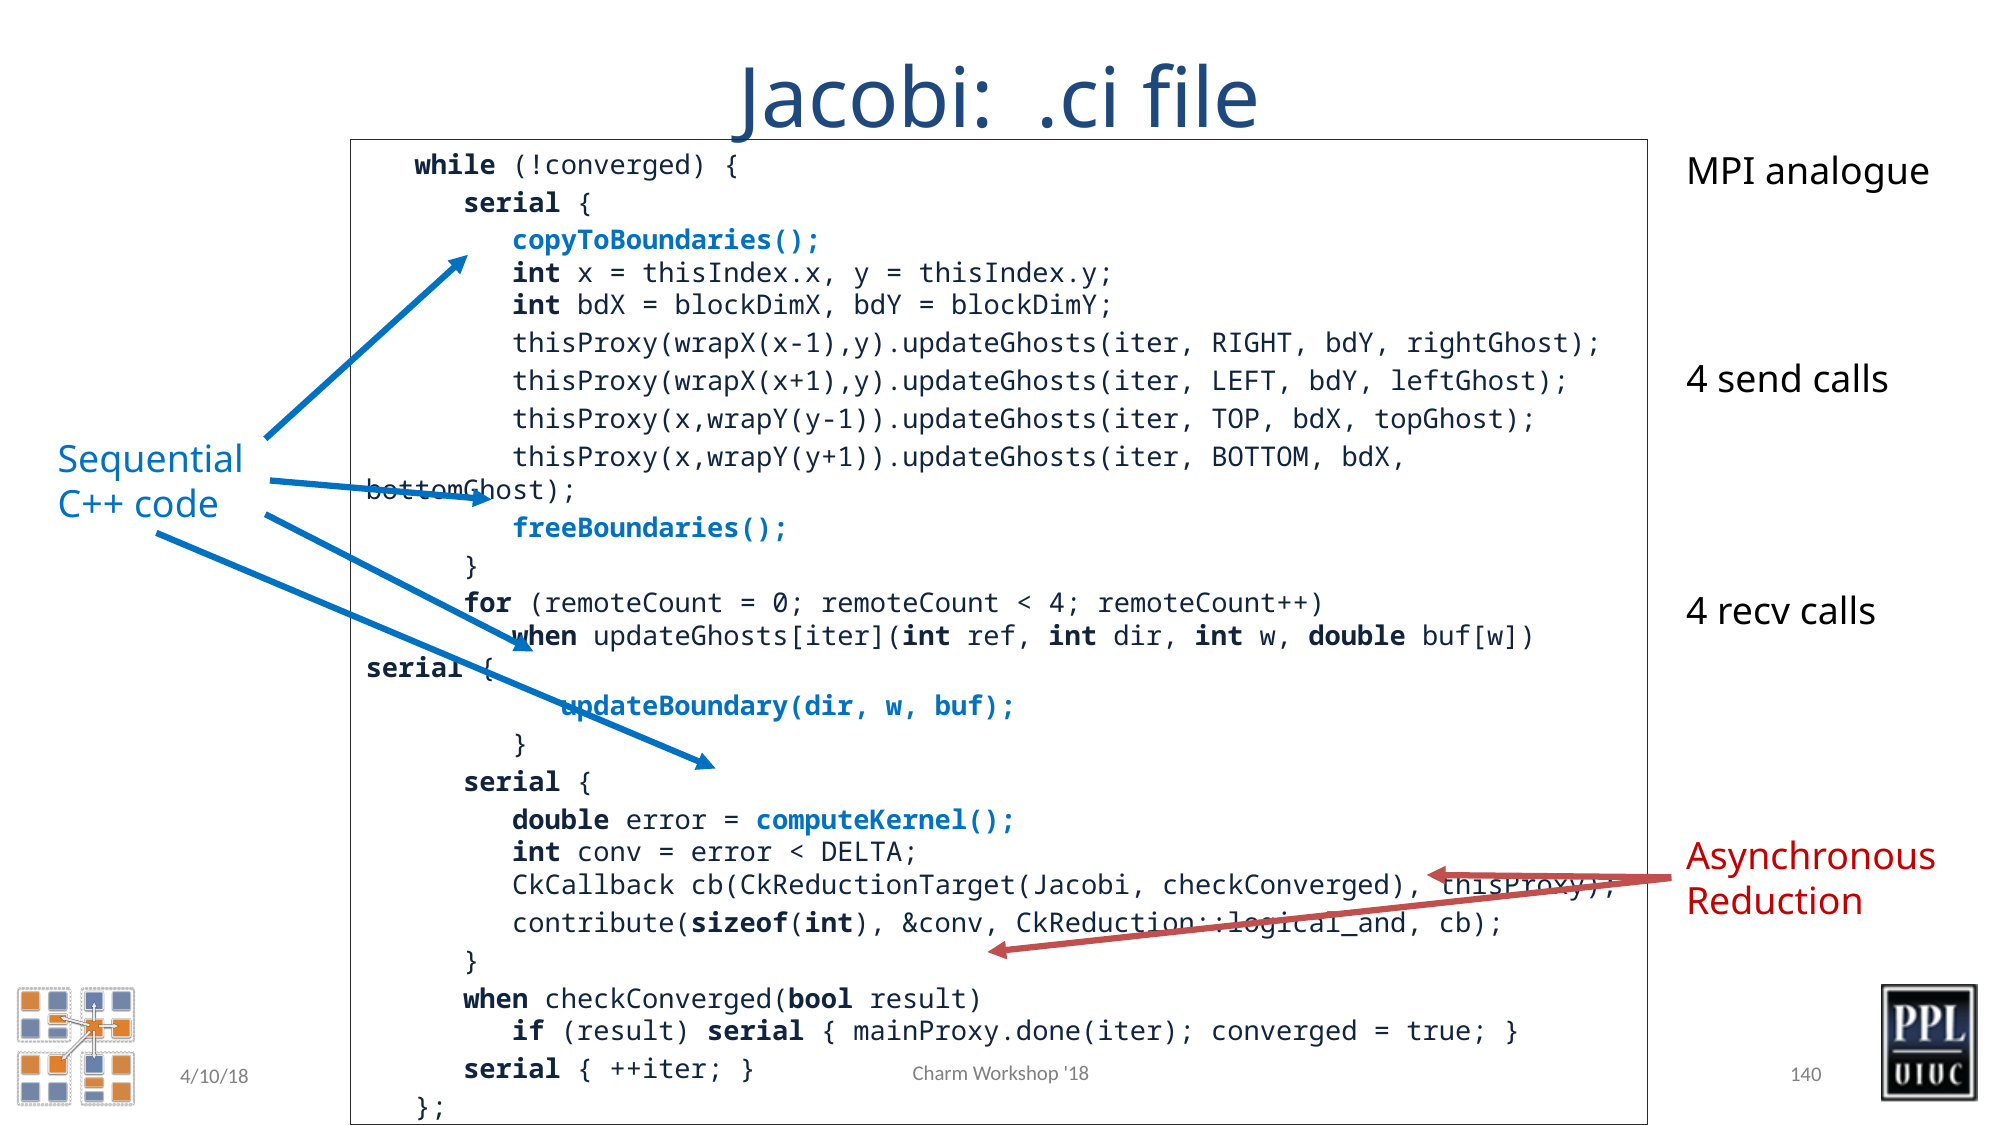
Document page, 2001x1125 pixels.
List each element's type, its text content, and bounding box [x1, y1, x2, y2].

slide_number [165, 1044, 468, 1105]
list while (!converged) { serial { copyToBoundaries(); int x = thisIndex.x, y = thisIndex.y; int bdX = blockDimX, bdY = blockDimY; thisProxy(wrapX(x-1),y).updateGhosts(iter, RIGHT, bdY, rightGhost); thisProxy(wrapX(x+1),y).updateGhosts(iter, LEFT, bdY, leftGhost); thisProxy(x,wrapY(y-1)).updateGhosts(iter, TOP, bdX, topGhost); thisProxy(x,wrapY(y+1)).updateGhosts(iter, BOTTOM, bdX, bottomGhost); freeBoundaries(); } for (remoteCount = 0; remoteCount < 4; remoteCount++) when updateGhosts[iter](int ref, int dir, int w, double buf[w]) serial { updateBoundary(dir, w, buf); } serial { double error = computeKernel(); int conv = error < DELTA; CkCallback cb(CkReductionTarget(Jacobi, checkConverged), thisProxy); contribute(sizeof(int), &conv, CkReduction::logical_and, cb); } when checkConverged(bool result) if (result) serial { mainProxy.done(iter); converged = true; } serial { ++iter; } }; }; [350, 139, 1648, 1125]
text_box 4 send calls [1671, 348, 1947, 408]
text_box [264, 513, 534, 652]
picture [1881, 984, 1978, 1107]
text_box Sequential C++ code [42, 428, 270, 533]
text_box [264, 254, 469, 440]
slide_number 140 [1625, 1042, 1837, 1103]
title Jacobi: .ci file [66, 24, 1934, 163]
picture [12, 982, 140, 1110]
text_box 4 recv calls [1671, 579, 1913, 639]
footer Charm Workshop '18 [615, 1042, 1387, 1103]
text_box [269, 480, 493, 500]
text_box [155, 533, 717, 770]
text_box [986, 877, 1672, 953]
text_box MPI analogue [1671, 139, 1956, 200]
text_box Asynchronous Reduction [1671, 824, 1968, 930]
